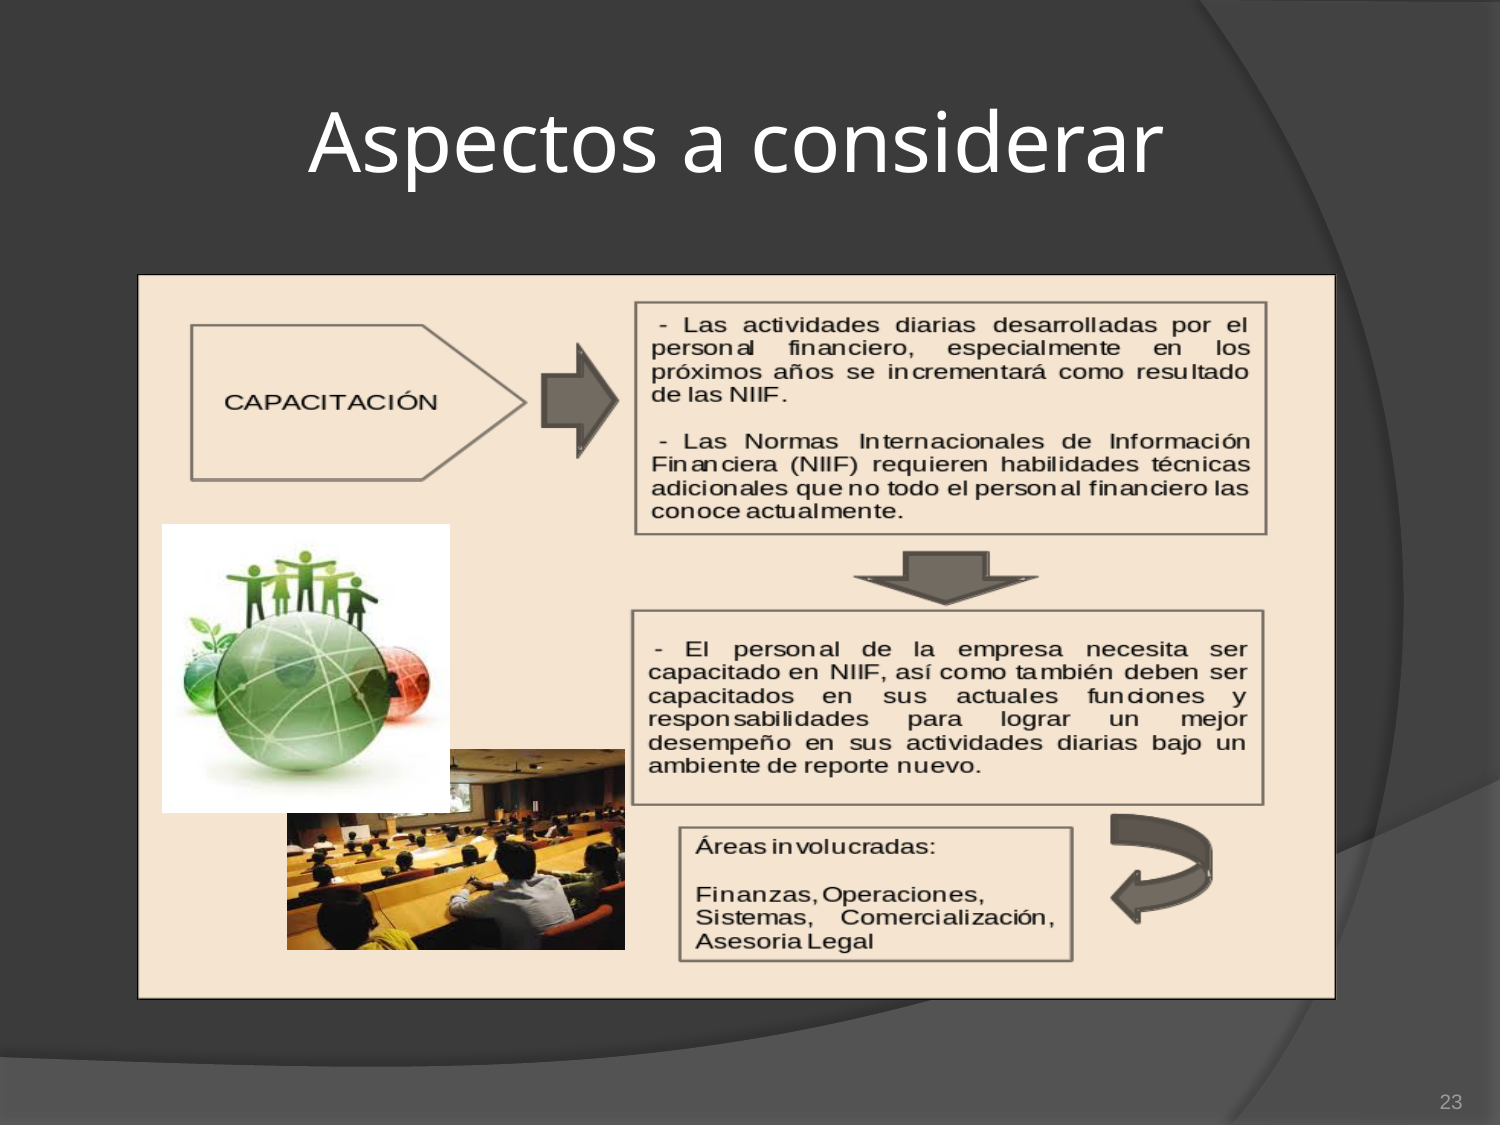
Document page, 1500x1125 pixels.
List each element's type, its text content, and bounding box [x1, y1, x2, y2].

title Aspectos a considerar [124, 45, 1350, 233]
picture [137, 274, 1338, 1001]
slide_number 23 [1337, 1053, 1463, 1114]
